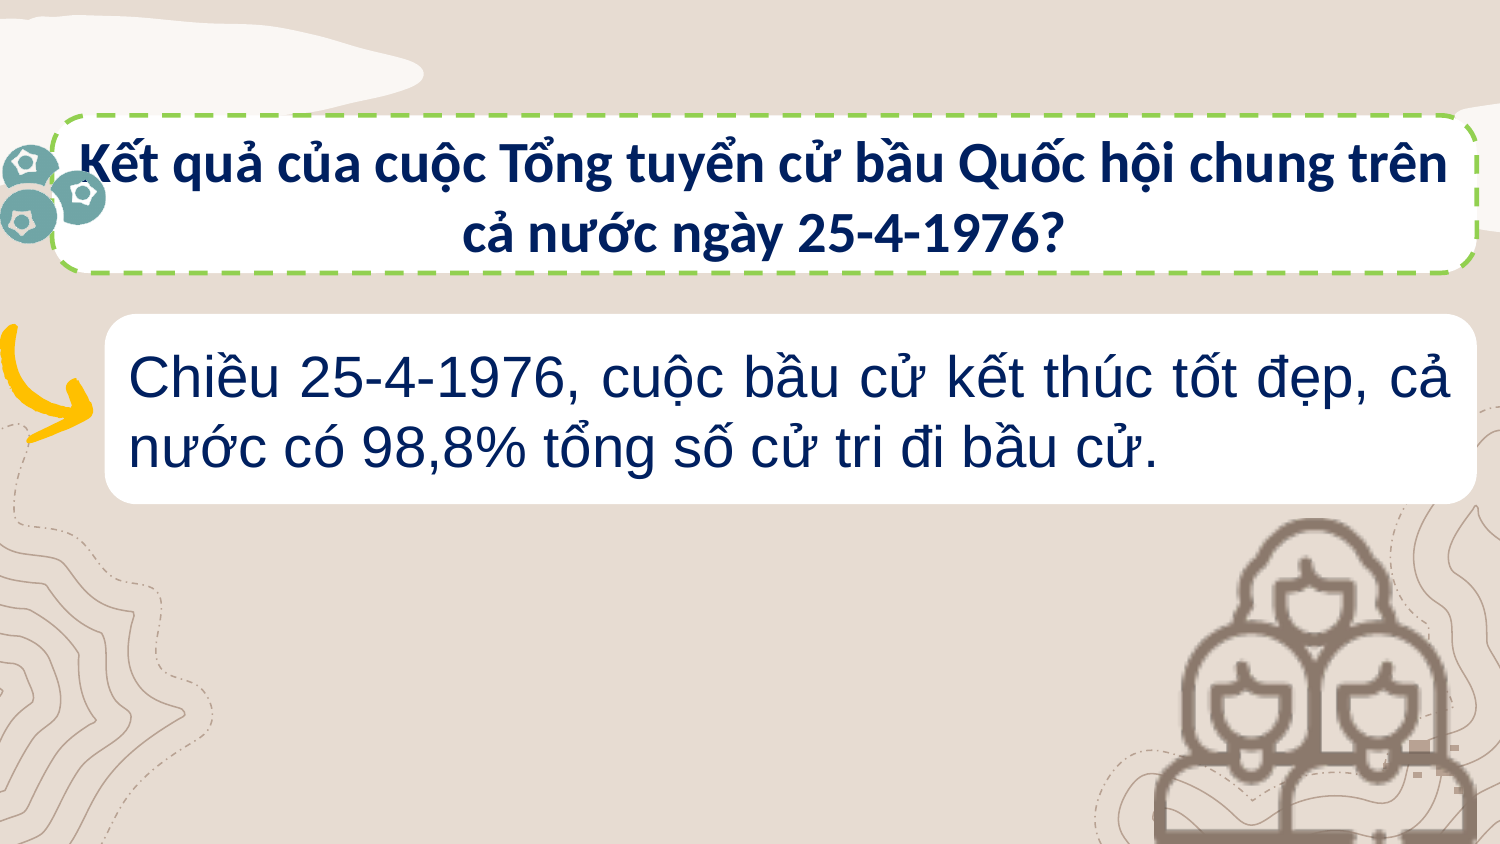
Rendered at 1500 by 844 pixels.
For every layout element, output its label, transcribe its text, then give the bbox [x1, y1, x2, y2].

text_box [0, 323, 94, 444]
picture [1154, 518, 1478, 844]
text_box Chiều 25-4-1976, cuộc bầu cử kết thúc tốt đẹp, cả nước có 98,8% tổng số cử tri đi bầu cử. [102, 311, 1479, 507]
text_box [0, 115, 1478, 274]
